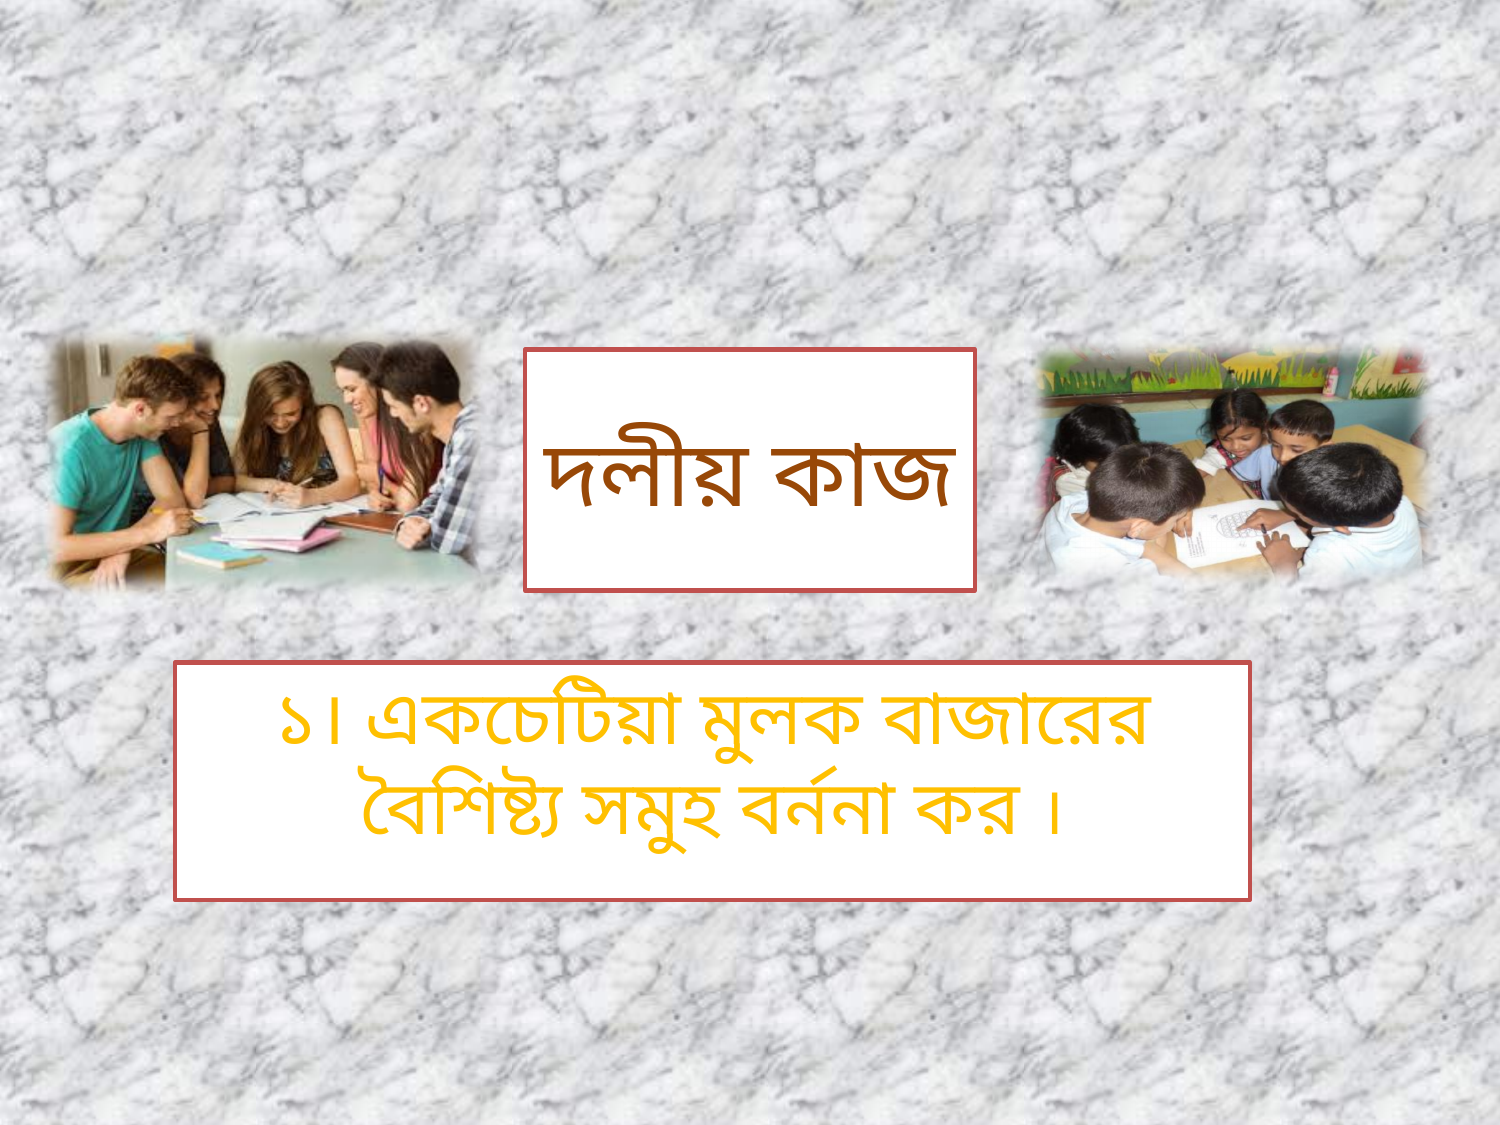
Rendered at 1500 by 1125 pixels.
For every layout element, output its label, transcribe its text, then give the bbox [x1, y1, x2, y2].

picture [0, 0, 1500, 1125]
subtitle ১। একচেটিয়া মুলক বাজারের বৈশিষ্ট্য সমুহ বর্ননা কর । [173, 660, 1252, 902]
title দলীয় কাজ [523, 347, 977, 593]
